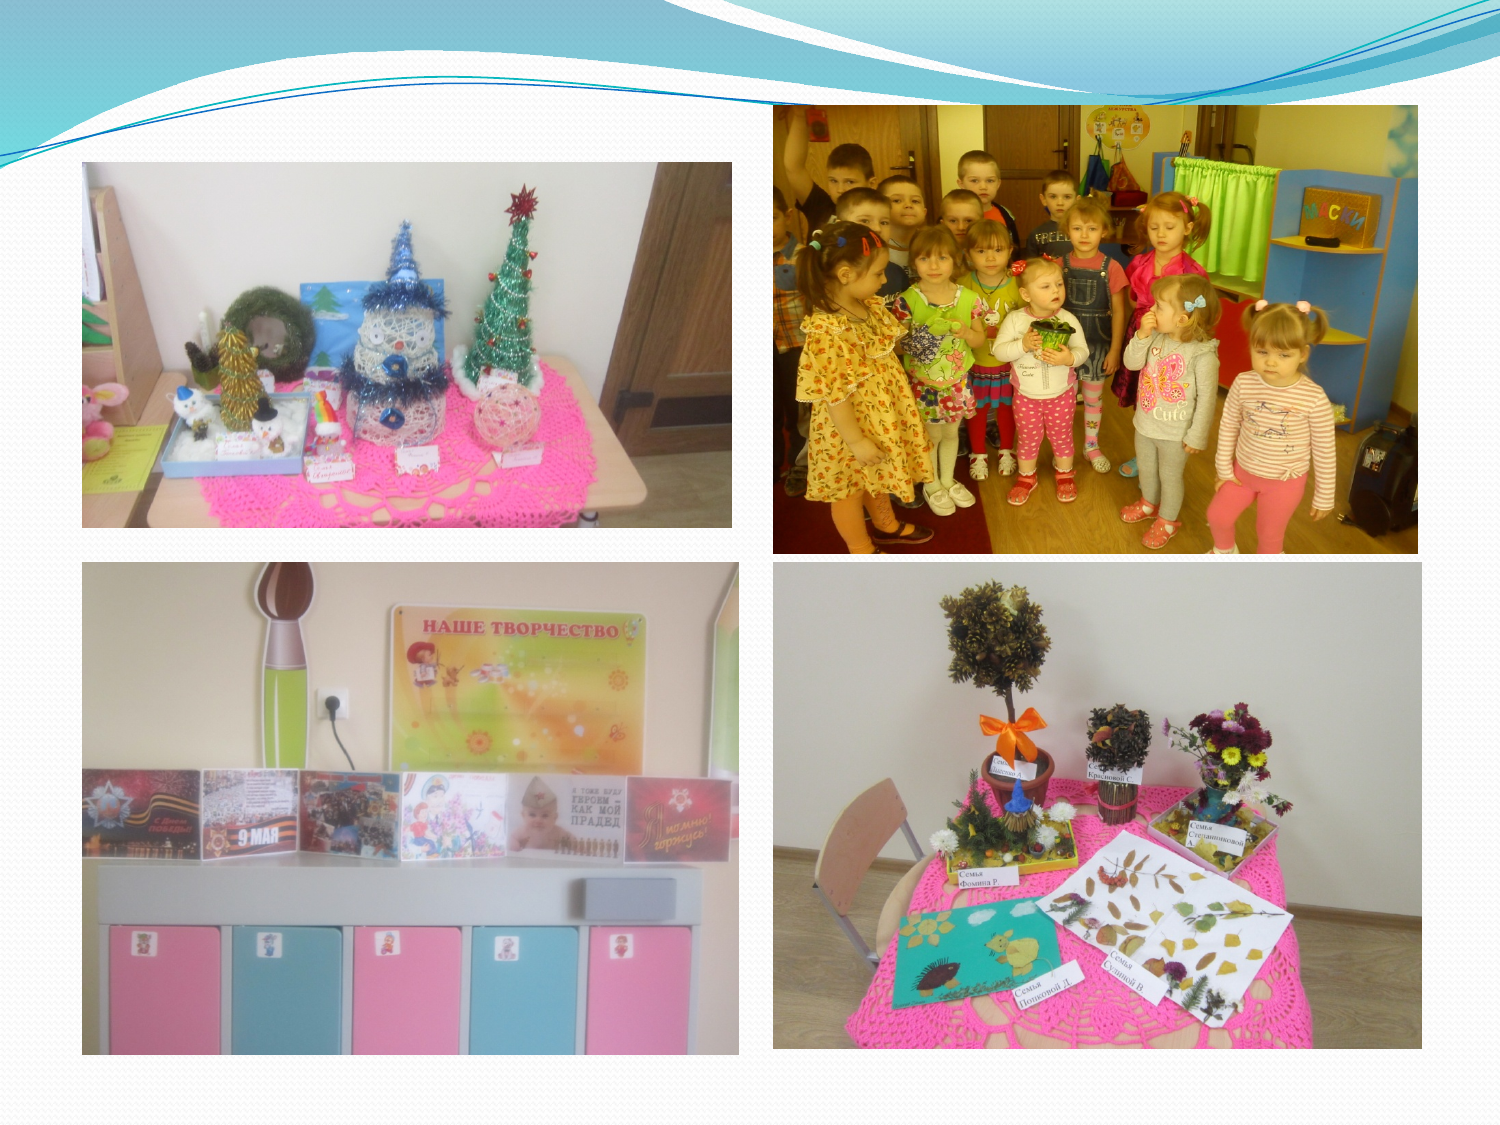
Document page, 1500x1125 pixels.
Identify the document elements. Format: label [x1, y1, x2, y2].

picture [773, 562, 1423, 1050]
picture [773, 105, 1419, 554]
picture [81, 562, 739, 1055]
list [81, 162, 732, 528]
